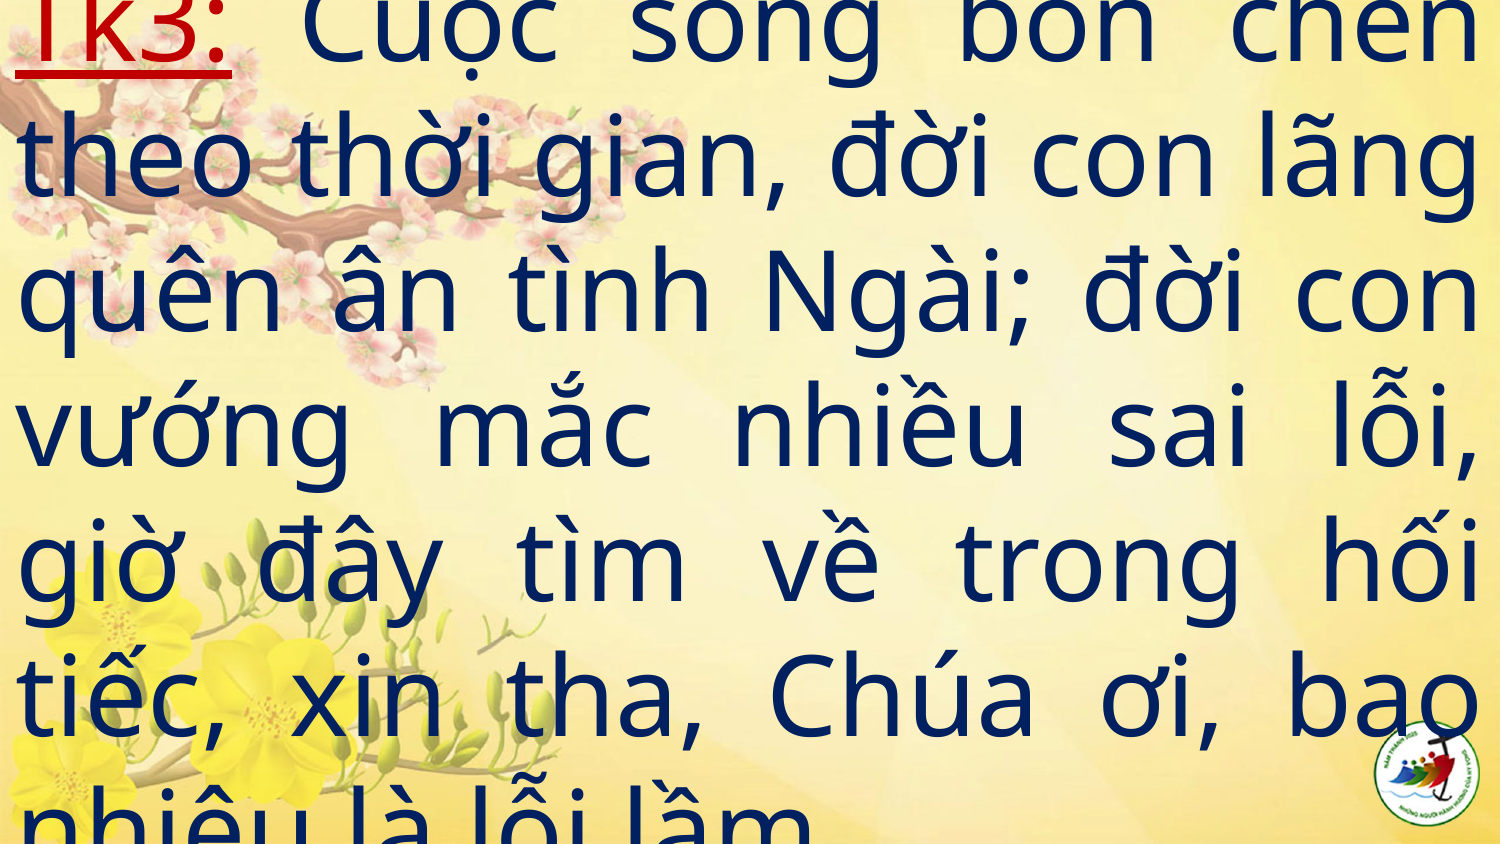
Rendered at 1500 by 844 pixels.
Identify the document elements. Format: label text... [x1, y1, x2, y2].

title Tk3: Cuộc sống bon chen theo thời gian, đời con lãng quên ân tình Ngài; đời con vướng mắc nhiều sai lỗi, giờ đây tìm về trong hối tiếc, xin tha, Chúa ơi, bao nhiêu là lỗi lầm. [0, 0, 1500, 844]
